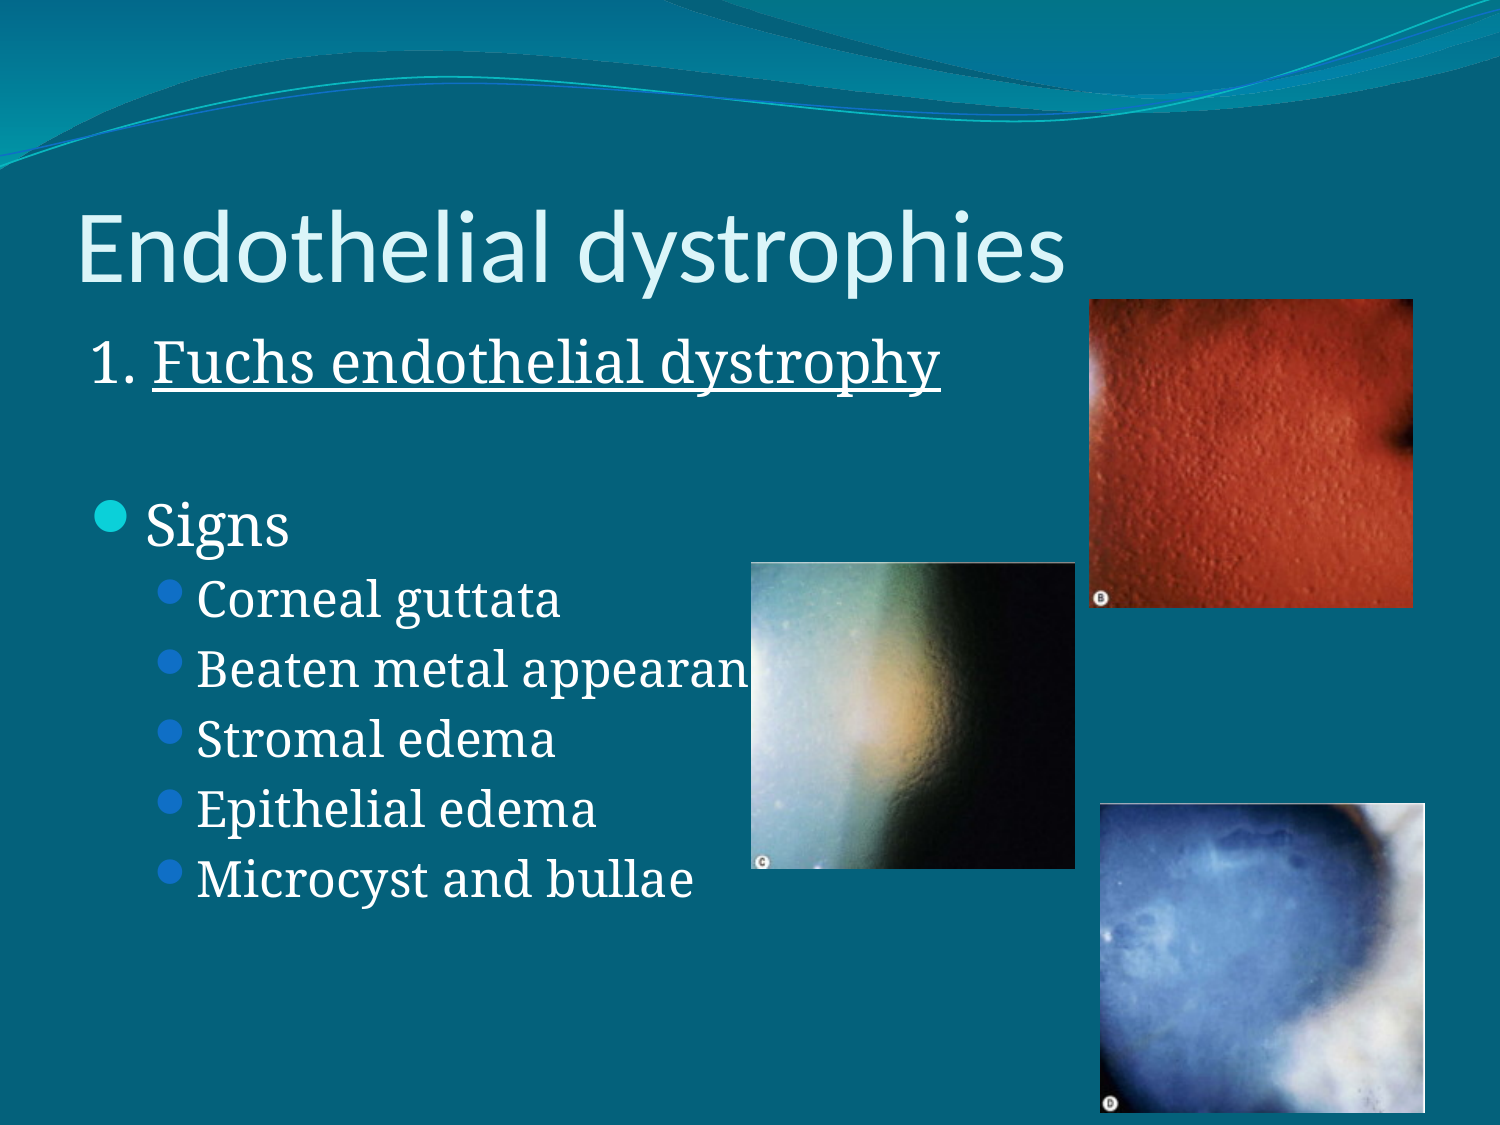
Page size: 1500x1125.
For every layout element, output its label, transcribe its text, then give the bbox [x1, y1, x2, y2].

picture [1090, 300, 1412, 607]
picture [752, 563, 1074, 868]
title Endothelial dystrophies [75, 115, 1425, 303]
picture [1101, 804, 1424, 1112]
list 1. Fuchs endothelial dystrophy Signs Corneal guttata Beaten metal appearance Stromal edema Epithelial edema Microcyst and bullae [75, 317, 1425, 1038]
